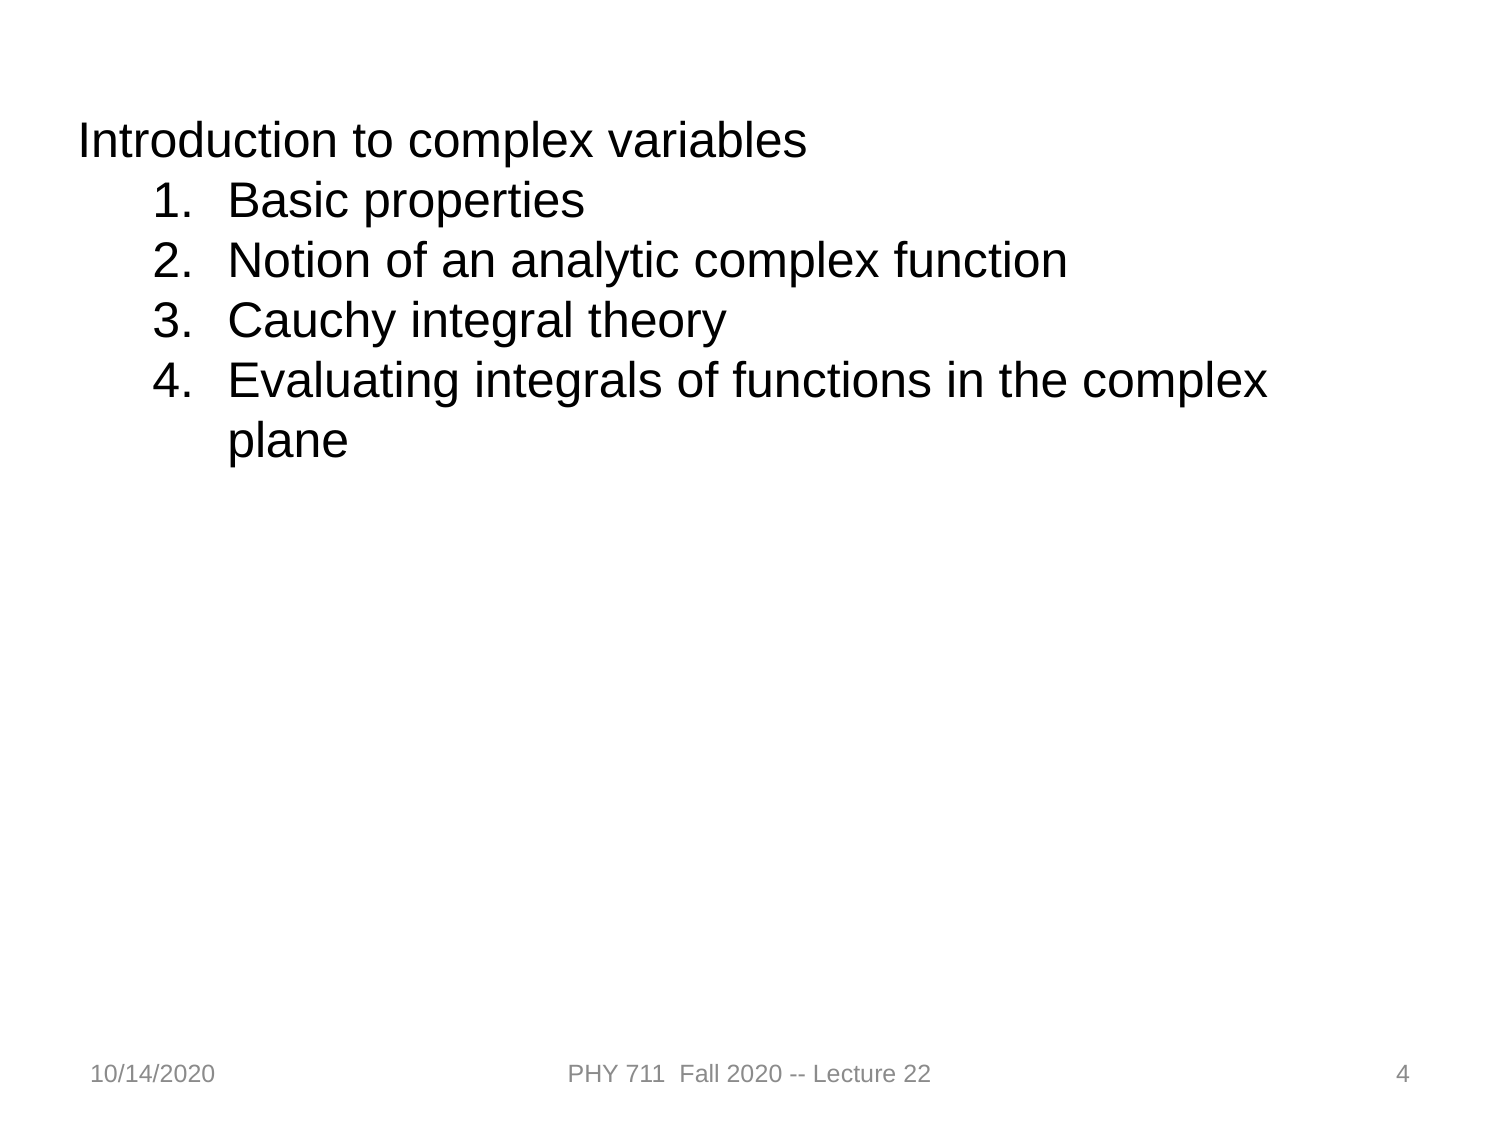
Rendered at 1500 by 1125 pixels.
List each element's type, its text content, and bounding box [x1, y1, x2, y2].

slide_number 4 [1074, 1042, 1425, 1103]
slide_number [75, 1042, 425, 1103]
text_box Introduction to complex variables Basic properties Notion of an analytic complex function Cauchy integral theory Evaluating integrals of functions in the complex plane [62, 99, 1375, 535]
footer PHY 711 Fall 2020 -- Lecture 22 [512, 1042, 988, 1103]
